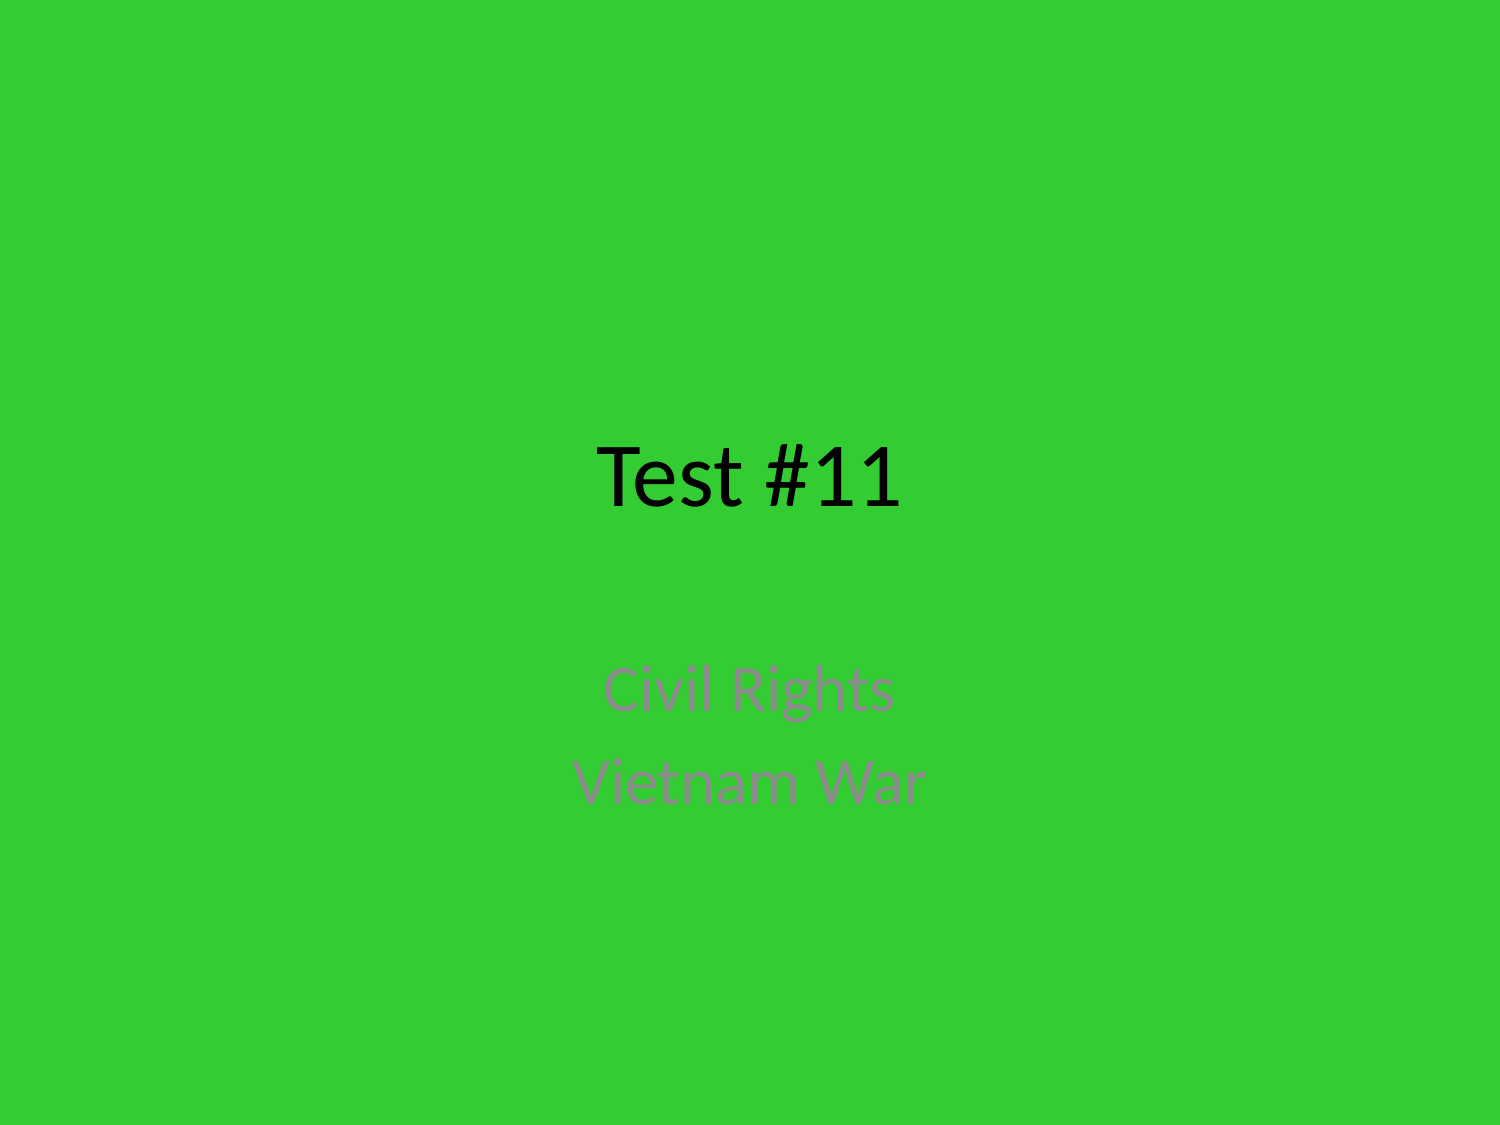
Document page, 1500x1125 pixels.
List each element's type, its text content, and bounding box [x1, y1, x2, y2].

subtitle Civil Rights Vietnam War [225, 637, 1275, 925]
title Test #11 [112, 349, 1388, 591]
